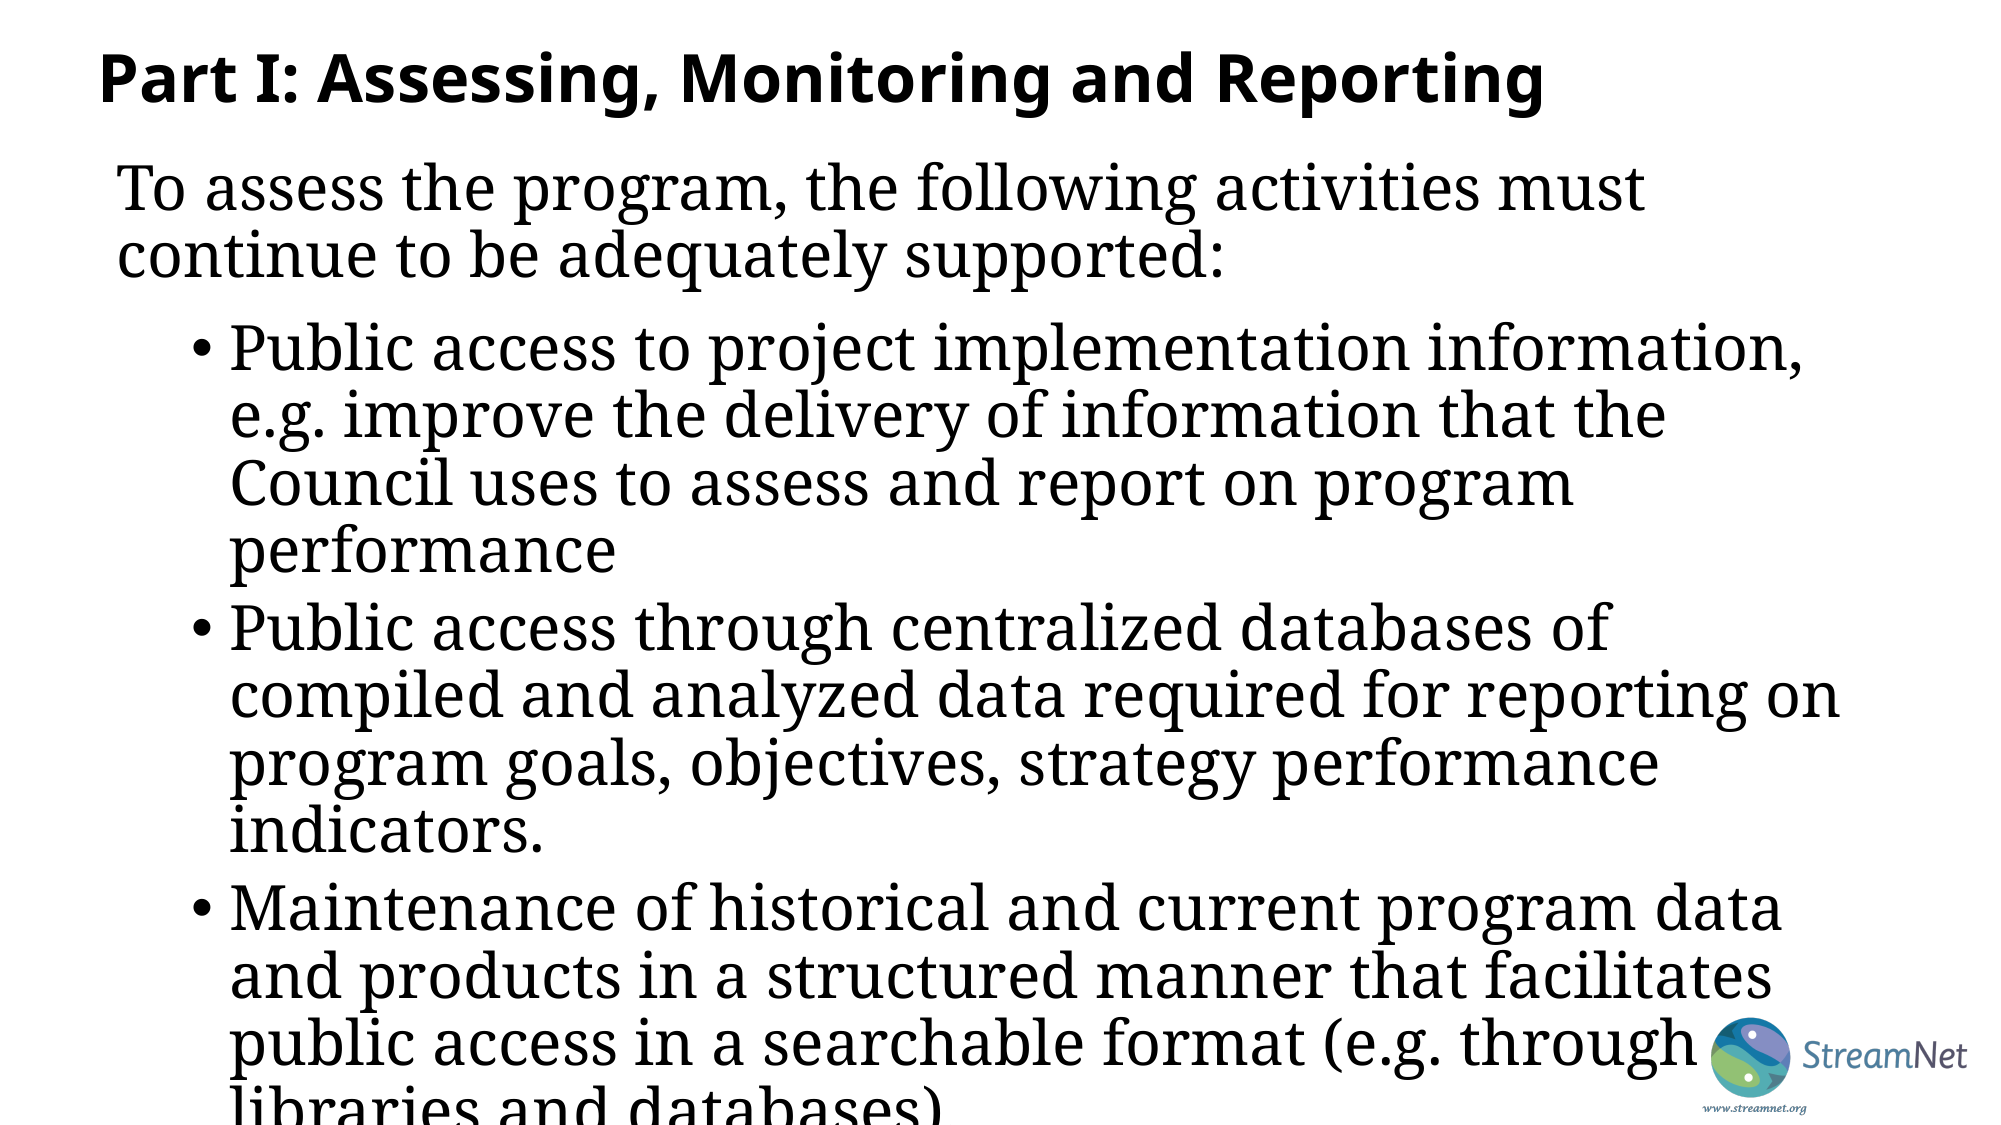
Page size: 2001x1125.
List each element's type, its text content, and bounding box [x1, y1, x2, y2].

slide_number [1412, 1042, 1863, 1103]
title Part I: Assessing, Monitoring and Reporting [82, 0, 1738, 175]
picture [1696, 1003, 1996, 1121]
list To assess the program, the following activities must continue to be adequately supported: Public access to project implementation information, e.g. improve the delivery of information that the Council uses to assess and report on program performance Public access through centralized databases of compiled and analyzed data required for reporting on program goals, objectives, strategy performance indicators. Maintenance of historical and current program data and products in a structured manner that facilitates public access in a searchable format (e.g. through libraries and databases). [101, 149, 1918, 976]
